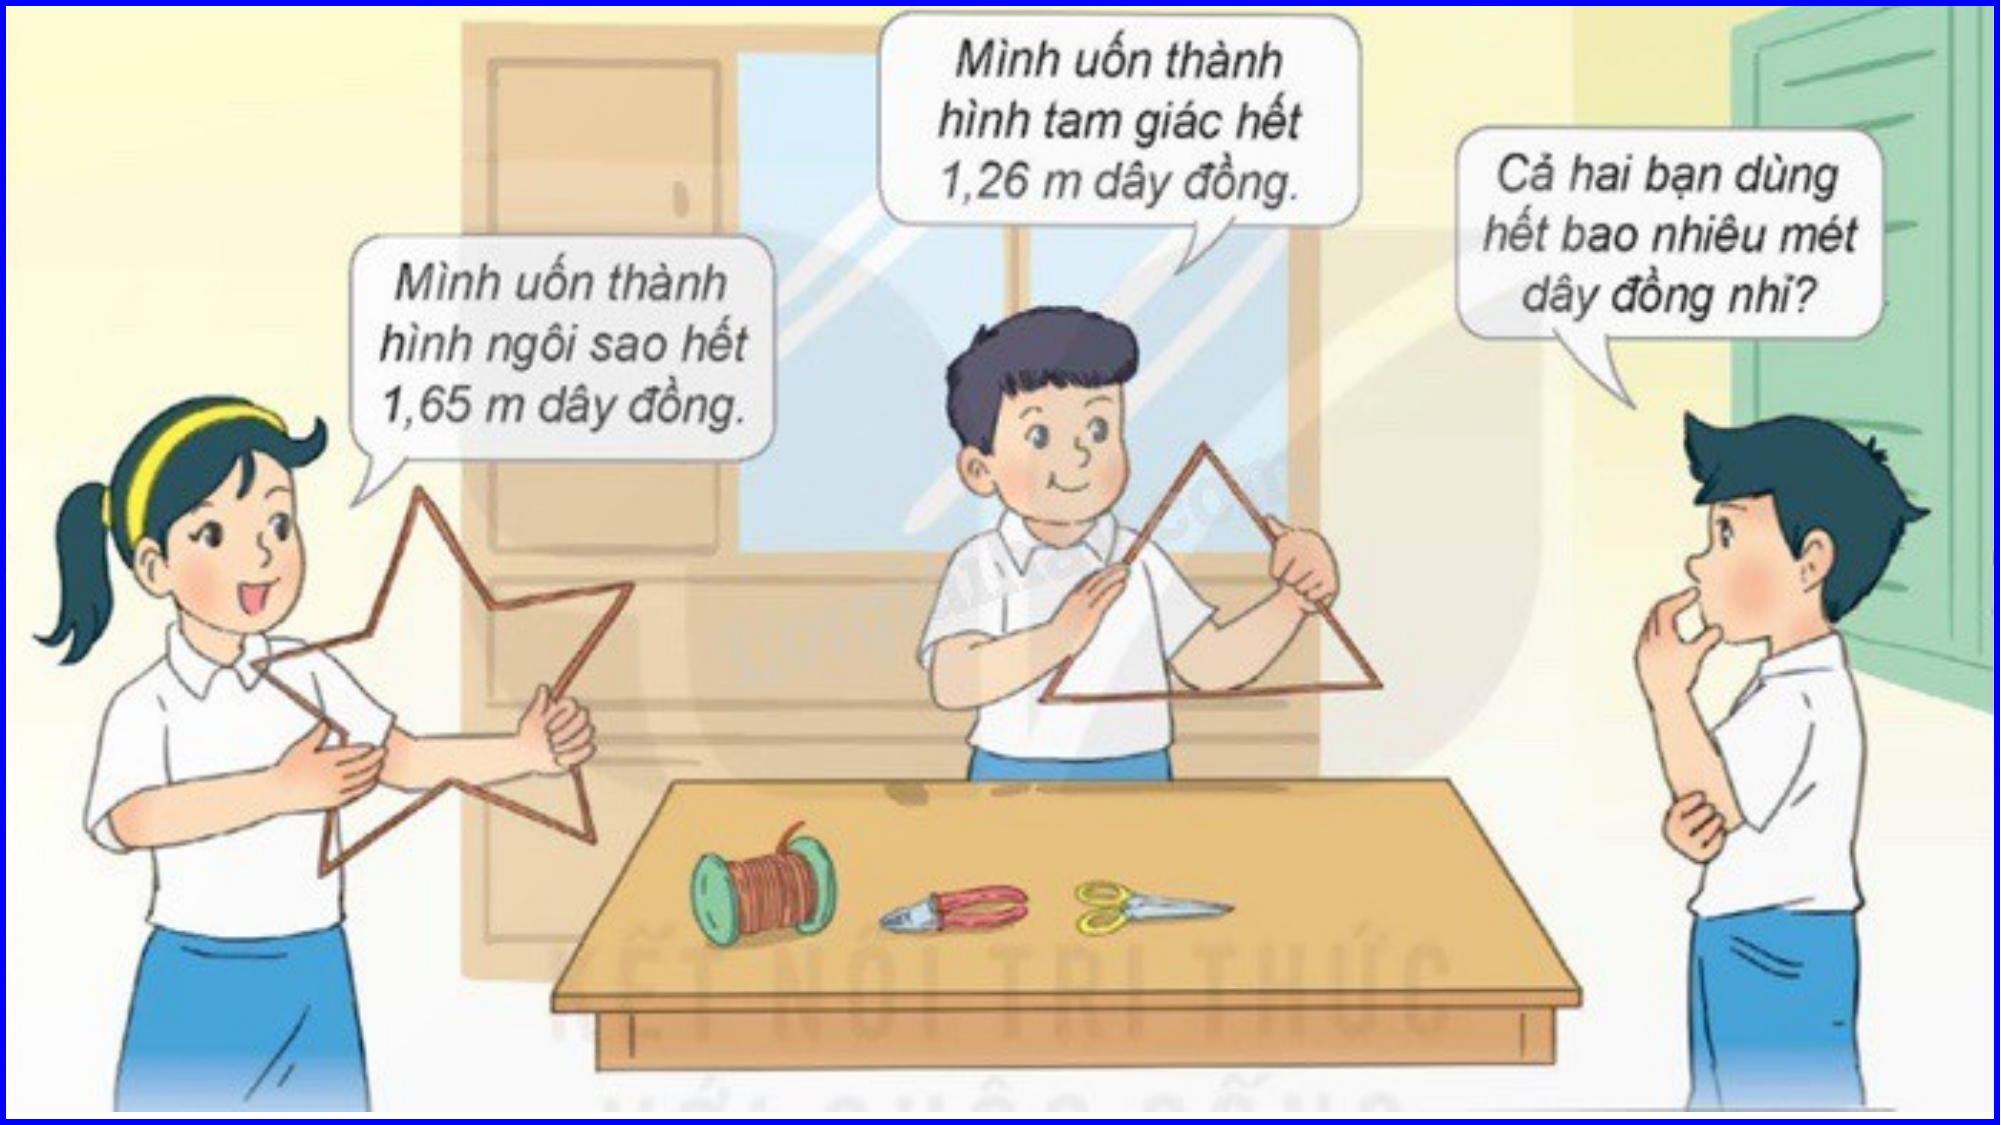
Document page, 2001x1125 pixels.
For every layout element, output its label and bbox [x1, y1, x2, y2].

text_box [0, 1112, 2000, 1125]
picture [0, 0, 2000, 1112]
